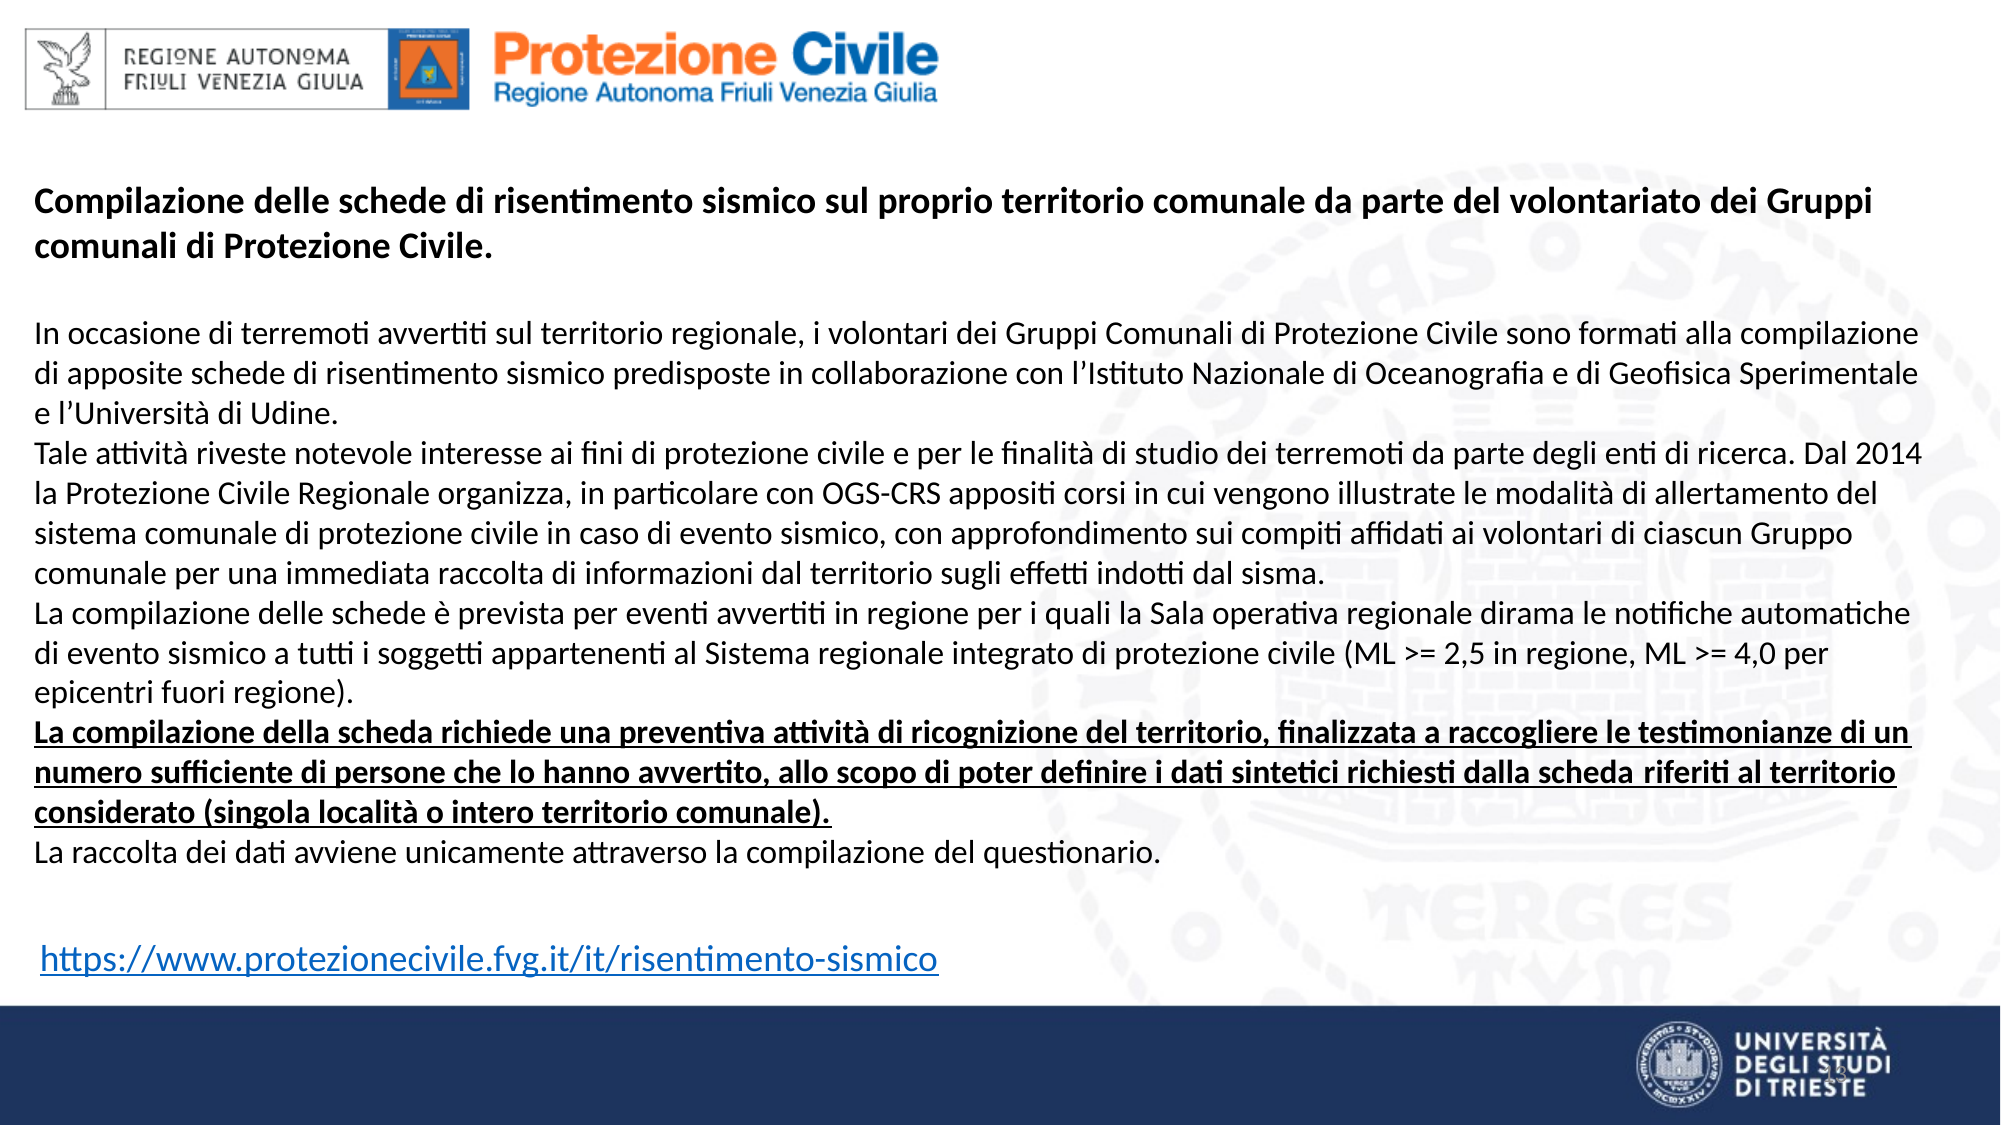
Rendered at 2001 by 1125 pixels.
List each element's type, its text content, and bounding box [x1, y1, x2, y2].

text_box In occasione di terremoti avvertiti sul territorio regionale, i volontari dei Gruppi Comunali di Protezione Civile sono formati alla compilazione di apposite schede di risentimento sismico predisposte in collaborazione con l’Istituto Nazionale di Oceanografia e di Geofisica Sperimentale e l’Università di Udine. Tale attività riveste notevole interesse ai fini di protezione civile e per le finalità di studio dei terremoti da parte degli enti di ricerca. Dal 2014 la Protezione Civile Regionale organizza, in particolare con OGS-CRS appositi corsi in cui vengono illustrate le modalità di allertamento del sistema comunale di protezione civile in caso di evento sismico, con approfondimento sui compiti affidati ai volontari di ciascun Gruppo comunale per una immediata raccolta di informazioni dal territorio sugli effetti indotti dal sisma. La compilazione delle schede è prevista per eventi avvertiti in regione per i quali la Sala operativa regionale dirama le notifiche automatiche di evento sismico a tutti i soggetti appartenenti al Sistema regionale integrato di protezione civile (ML >= 2,5 in regione, ML >= 4,0 per epicentri fuori regione). La compilazione della scheda richiede una preventiva attività di ricognizione del territorio, finalizzata a raccogliere le testimonianze di un numero sufficiente di persone che lo hanno avvertito, allo scopo di poter definire i dati sintetici richiesti dalla scheda riferiti al territorio considerato (singola località o intero territorio comunale). La raccolta dei dati avviene unicamente attraverso la compilazione del questionario. [19, 304, 1958, 878]
text_box Compilazione delle schede di risentimento sismico sul proprio territorio comunale da parte del volontariato dei Gruppi comunali di Protezione Civile. [19, 168, 1981, 274]
text_box https://www.protezionecivile.fvg.it/it/risentimento-sismico [25, 926, 954, 986]
picture [0, 0, 2001, 1125]
slide_number 13 [1412, 1042, 1863, 1103]
